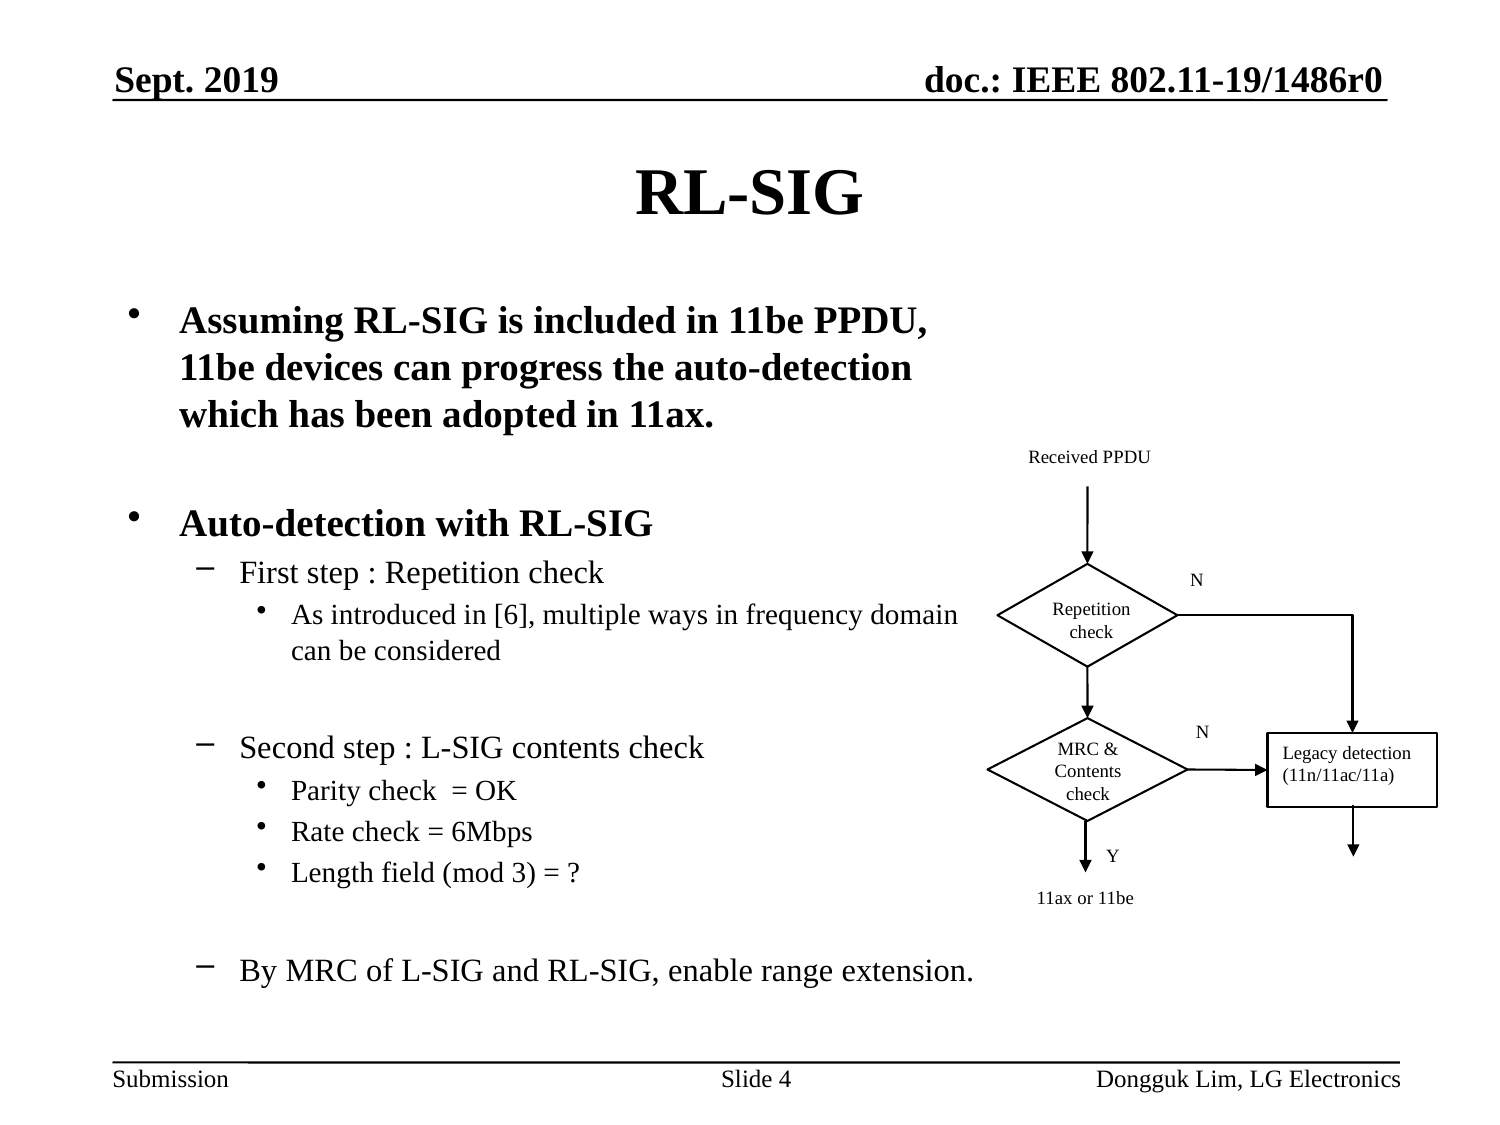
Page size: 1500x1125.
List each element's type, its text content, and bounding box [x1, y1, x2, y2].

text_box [987, 437, 1438, 917]
footer Dongguk Lim, LG Electronics [1092, 1061, 1402, 1093]
slide_number Slide 4 [712, 1061, 800, 1093]
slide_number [114, 54, 281, 101]
title RL-SIG [112, 112, 1388, 263]
list Assuming RL-SIG is included in 11be PPDU, 11be devices can progress the auto-detection which has been adopted in 11ax. Auto-detection with RL-SIG First step : Repetition check As introduced in [6], multiple ways in frequency domain can be considered Second step : L-SIG contents check Parity check = OK Rate check = 6Mbps Length field (mod 3) = ? By MRC of L-SIG and RL-SIG, enable range extension. [112, 287, 1000, 1000]
